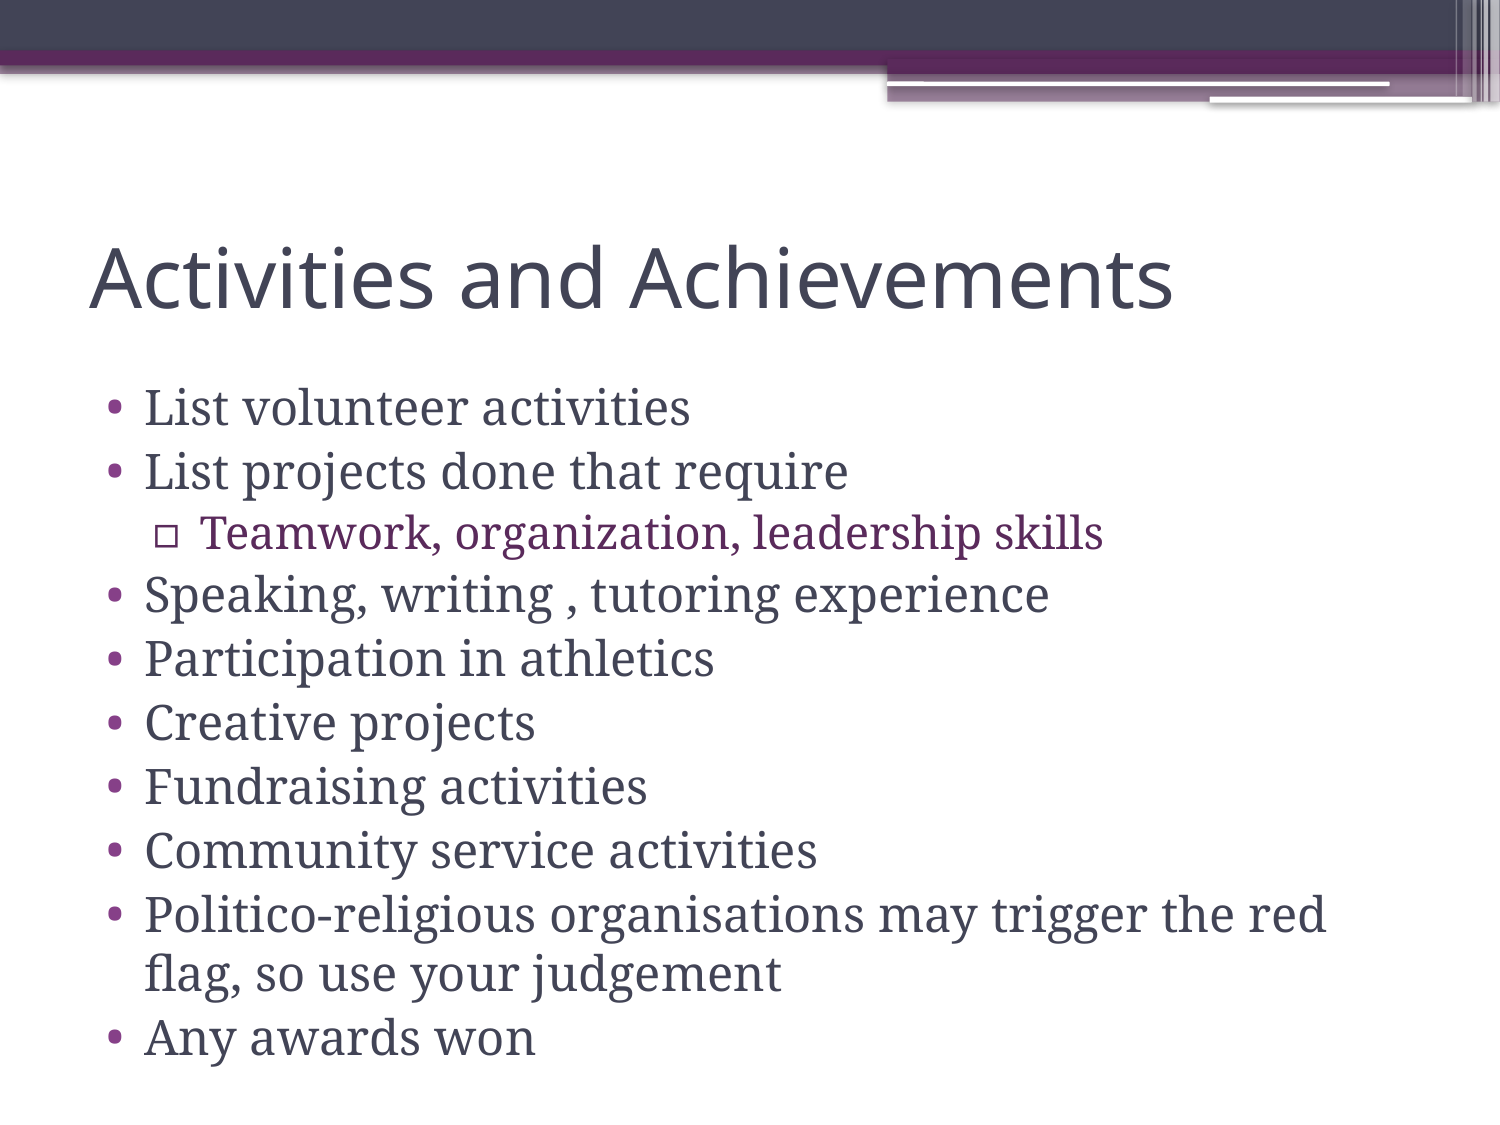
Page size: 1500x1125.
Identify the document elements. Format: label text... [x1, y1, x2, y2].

list List volunteer activities List projects done that require Teamwork, organization, leadership skills Speaking, writing , tutoring experience Participation in athletics Creative projects Fundraising activities Community service activities Politico-religious organisations may trigger the red flag, so use your judgement Any awards won [75, 368, 1425, 1079]
title Activities and Achievements [75, 187, 1425, 363]
